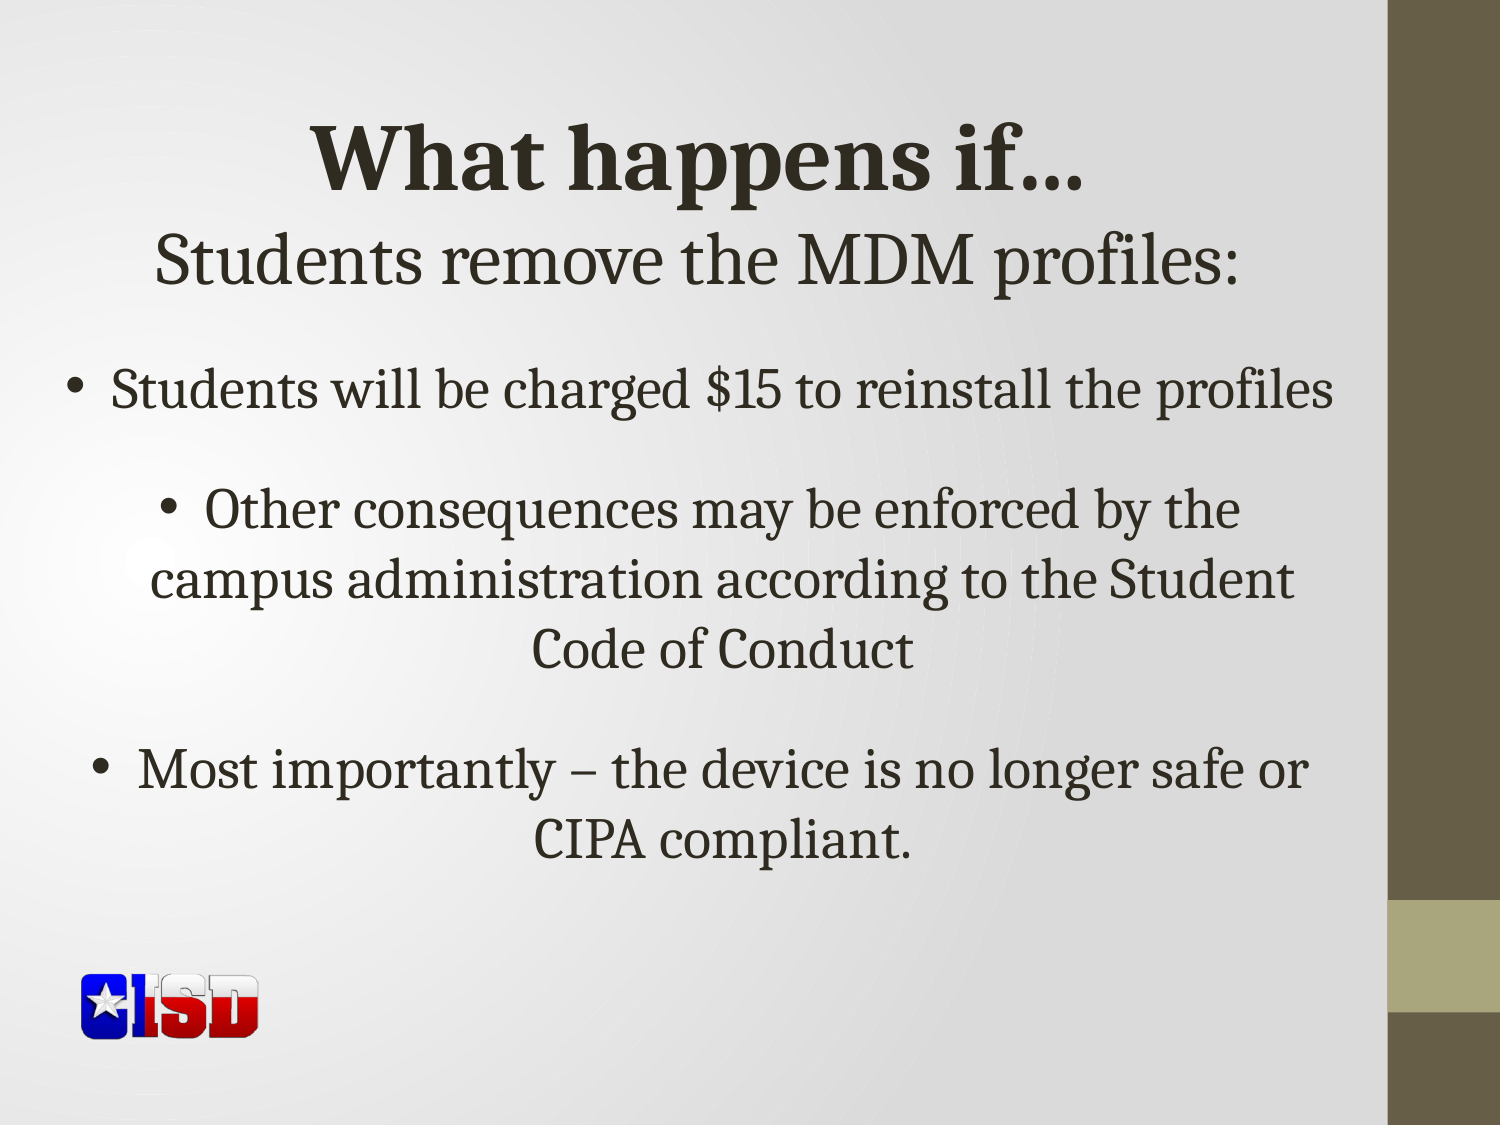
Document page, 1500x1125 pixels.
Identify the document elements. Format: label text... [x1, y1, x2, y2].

text_box What happens if… Students remove the MDM profiles: Students will be charged $15 to reinstall the profiles Other consequences may be enforced by the campus administration according to the Student Code of Conduct Most importantly – the device is no longer safe or CIPA compliant. [50, 87, 1350, 878]
picture [74, 911, 263, 1101]
